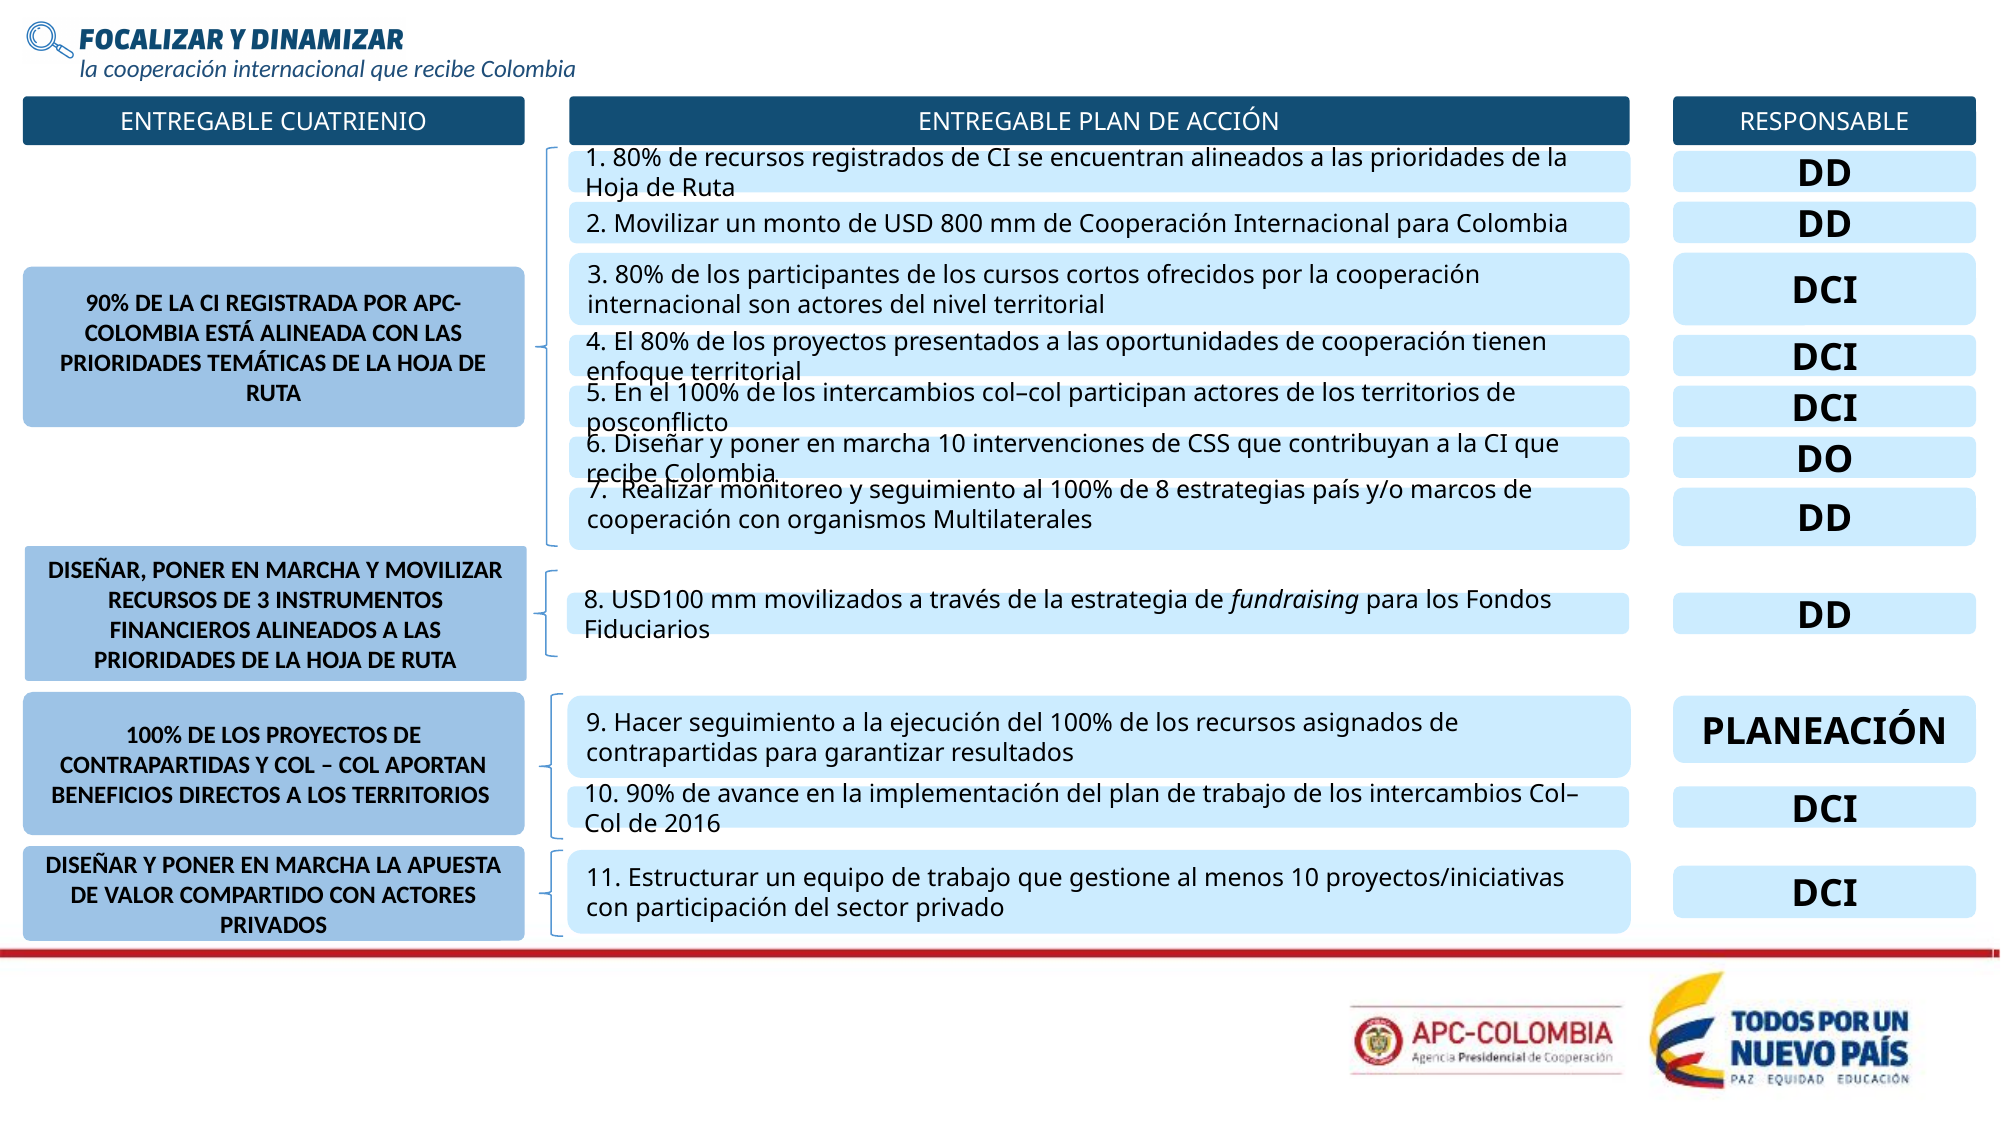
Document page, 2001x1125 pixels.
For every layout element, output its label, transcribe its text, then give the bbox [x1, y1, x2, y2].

text_box 8. USD100 mm movilizados a través de la estrategia de fundraising para los Fondos Fiduciarios [564, 590, 1632, 637]
text_box 6. Diseñar y poner en marcha 10 intervenciones de CSS que contribuyan a la CI que recibe Colombia [567, 434, 1632, 481]
text_box DCI [1671, 250, 1979, 328]
text_box 3. 80% de los participantes de los cursos cortos ofrecidos por la cooperación internacional son actores del nivel territorial [567, 250, 1632, 328]
text_box DD [1671, 590, 1979, 637]
text_box 100% DE LOS PROYECTOS DE CONTRAPARTIDAS Y COL – COL APORTAN BENEFICIOS DIRECTOS A LOS TERRITORIOS [20, 689, 527, 838]
text_box 5. En el 100% de los intercambios col–col participan actores de los territorios de posconflicto [567, 383, 1632, 430]
text_box 2. Movilizar un monto de USD 800 mm de Cooperación Internacional para Colombia [567, 199, 1632, 246]
text_box DISEÑAR Y PONER EN MARCHA LA APUESTA DE VALOR COMPARTIDO CON ACTORES PRIVADOS [20, 843, 527, 943]
text_box DISEÑAR, PONER EN MARCHA Y MOVILIZAR RECURSOS DE 3 INSTRUMENTOS FINANCIEROS ALINEADOS A LAS PRIORIDADES DE LA HOJA DE RUTA [22, 543, 529, 683]
text_box PLANEACIÓN [1671, 693, 1979, 766]
text_box 10. 90% de avance en la implementación del plan de trabajo de los intercambios Col–Col de 2016 [565, 784, 1632, 830]
text_box ENTREGABLE PLAN DE ACCIÓN [567, 94, 1632, 148]
text_box 4. El 80% de los proyectos presentados a las oportunidades de cooperación tienen enfoque territorial [567, 332, 1632, 379]
text_box ENTREGABLE CUATRIENIO [20, 98, 527, 148]
text_box DCI [1671, 863, 1979, 921]
text_box 9. Hacer seguimiento a la ejecución del 100% de los recursos asignados de contrapartidas para garantizar resultados [565, 693, 1633, 780]
text_box RESPONSABLE [1671, 94, 1979, 148]
text_box 7. Realizar monitoreo y seguimiento al 100% de 8 estrategias país y/o marcos de cooperación con organismos Multilaterales [567, 485, 1632, 553]
text_box 11. Estructurar un equipo de trabajo que gestione al menos 10 proyectos/iniciativas con participación del sector privado [565, 847, 1633, 936]
picture [0, 0, 2001, 1125]
text_box [538, 849, 564, 937]
text_box [533, 569, 558, 658]
text_box DCI [1671, 332, 1979, 379]
text_box DD [1671, 485, 1979, 549]
text_box DO [1671, 434, 1979, 481]
text_box [538, 693, 564, 840]
text_box DD [1671, 199, 1979, 246]
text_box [22, 16, 599, 91]
text_box DCI [1671, 784, 1979, 830]
text_box DCI [1671, 383, 1979, 430]
text_box [534, 146, 558, 547]
text_box 1. 80% de recursos registrados de CI se encuentran alineados a las prioridades de la Hoja de Ruta [566, 148, 1633, 195]
text_box 90% DE LA CI REGISTRADA POR APC-COLOMBIA ESTÁ ALINEADA CON LAS PRIORIDADES TEMÁTICAS DE LA HOJA DE RUTA [20, 264, 527, 430]
text_box DD [1671, 148, 1979, 195]
